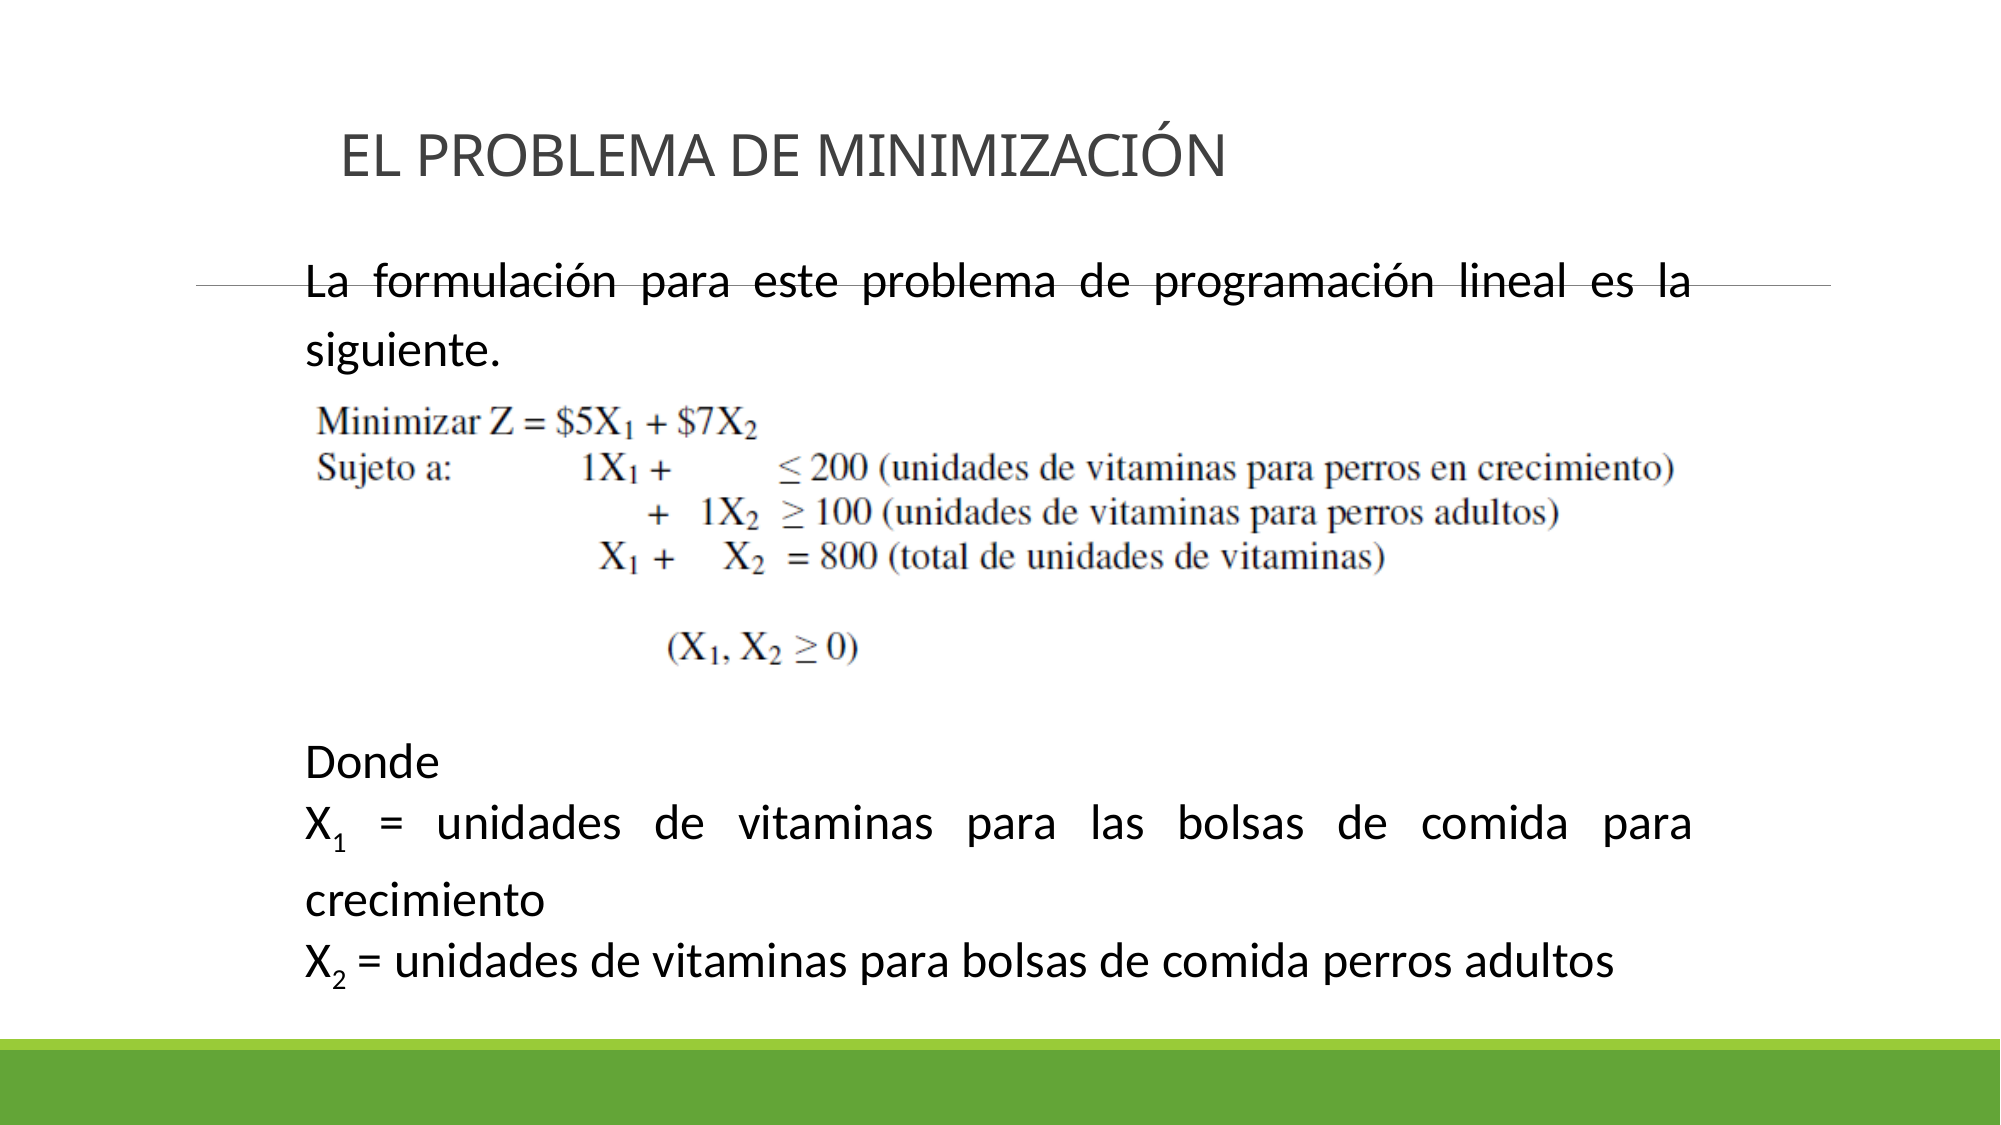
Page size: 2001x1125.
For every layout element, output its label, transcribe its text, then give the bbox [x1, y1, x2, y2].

title EL PROBLEMA DE MINIMIZACIÓN [324, 101, 1675, 197]
picture [302, 396, 1716, 682]
text_box La formulación para este problema de programación lineal es la siguiente. Donde X1 = unidades de vitaminas para las bolsas de comida para crecimiento X2 = unidades de vitaminas para bolsas de comida perros adultos [291, 231, 1709, 1003]
